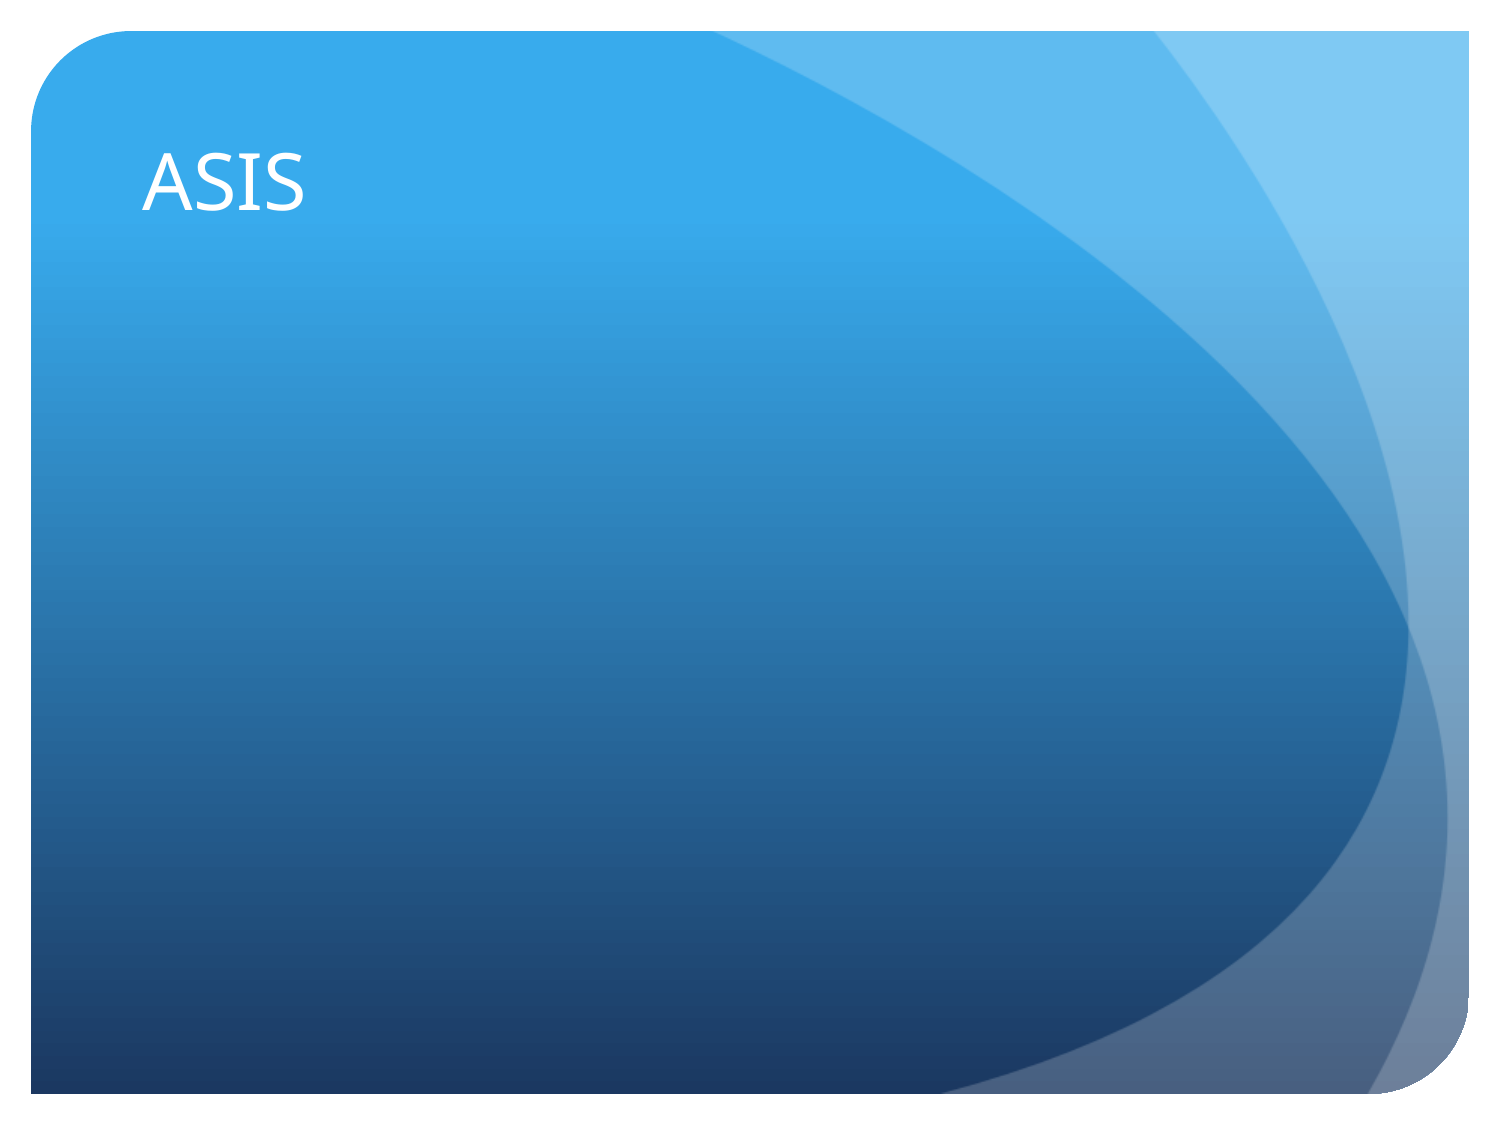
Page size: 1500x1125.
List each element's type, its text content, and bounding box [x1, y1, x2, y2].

title ASIS [127, 62, 1372, 234]
picture [24, 30, 1473, 1094]
